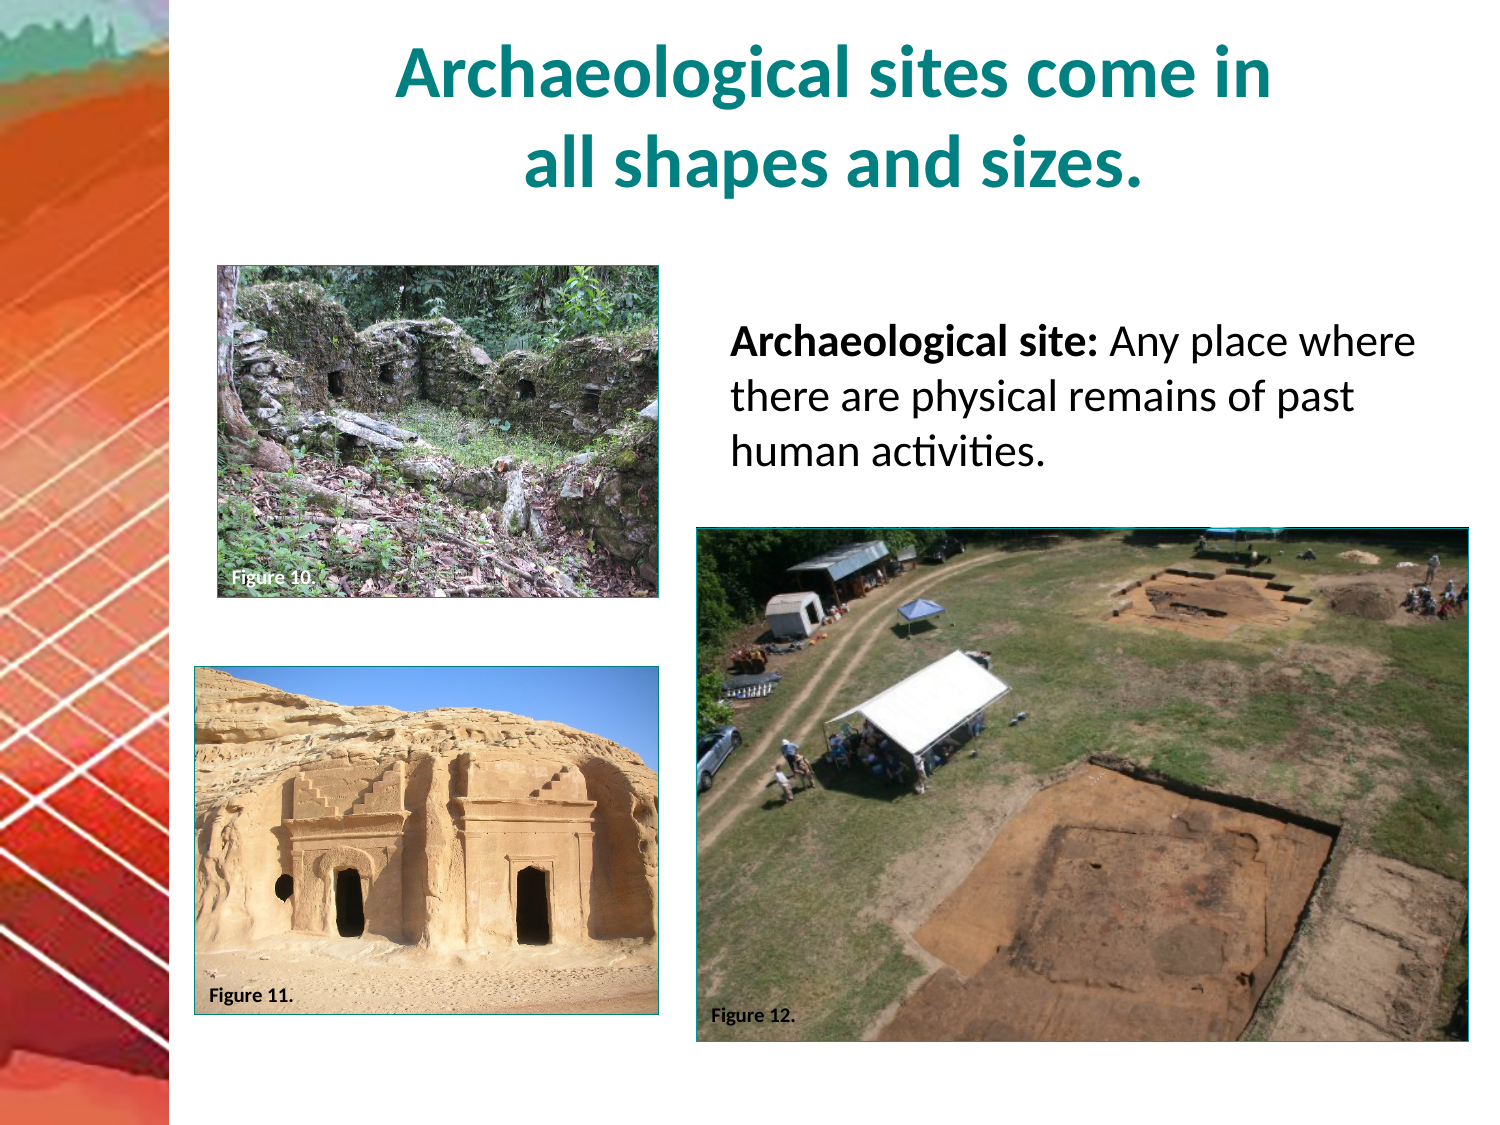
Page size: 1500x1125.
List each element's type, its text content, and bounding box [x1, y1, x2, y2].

picture [696, 527, 1469, 1042]
text_box Archaeological site: Any place where there are physical remains of past human activities. [715, 303, 1500, 483]
picture [216, 265, 659, 598]
picture [0, 0, 169, 1125]
picture [194, 666, 659, 1015]
text_box Archaeological sites come in all shapes and sizes. [169, 15, 1500, 211]
